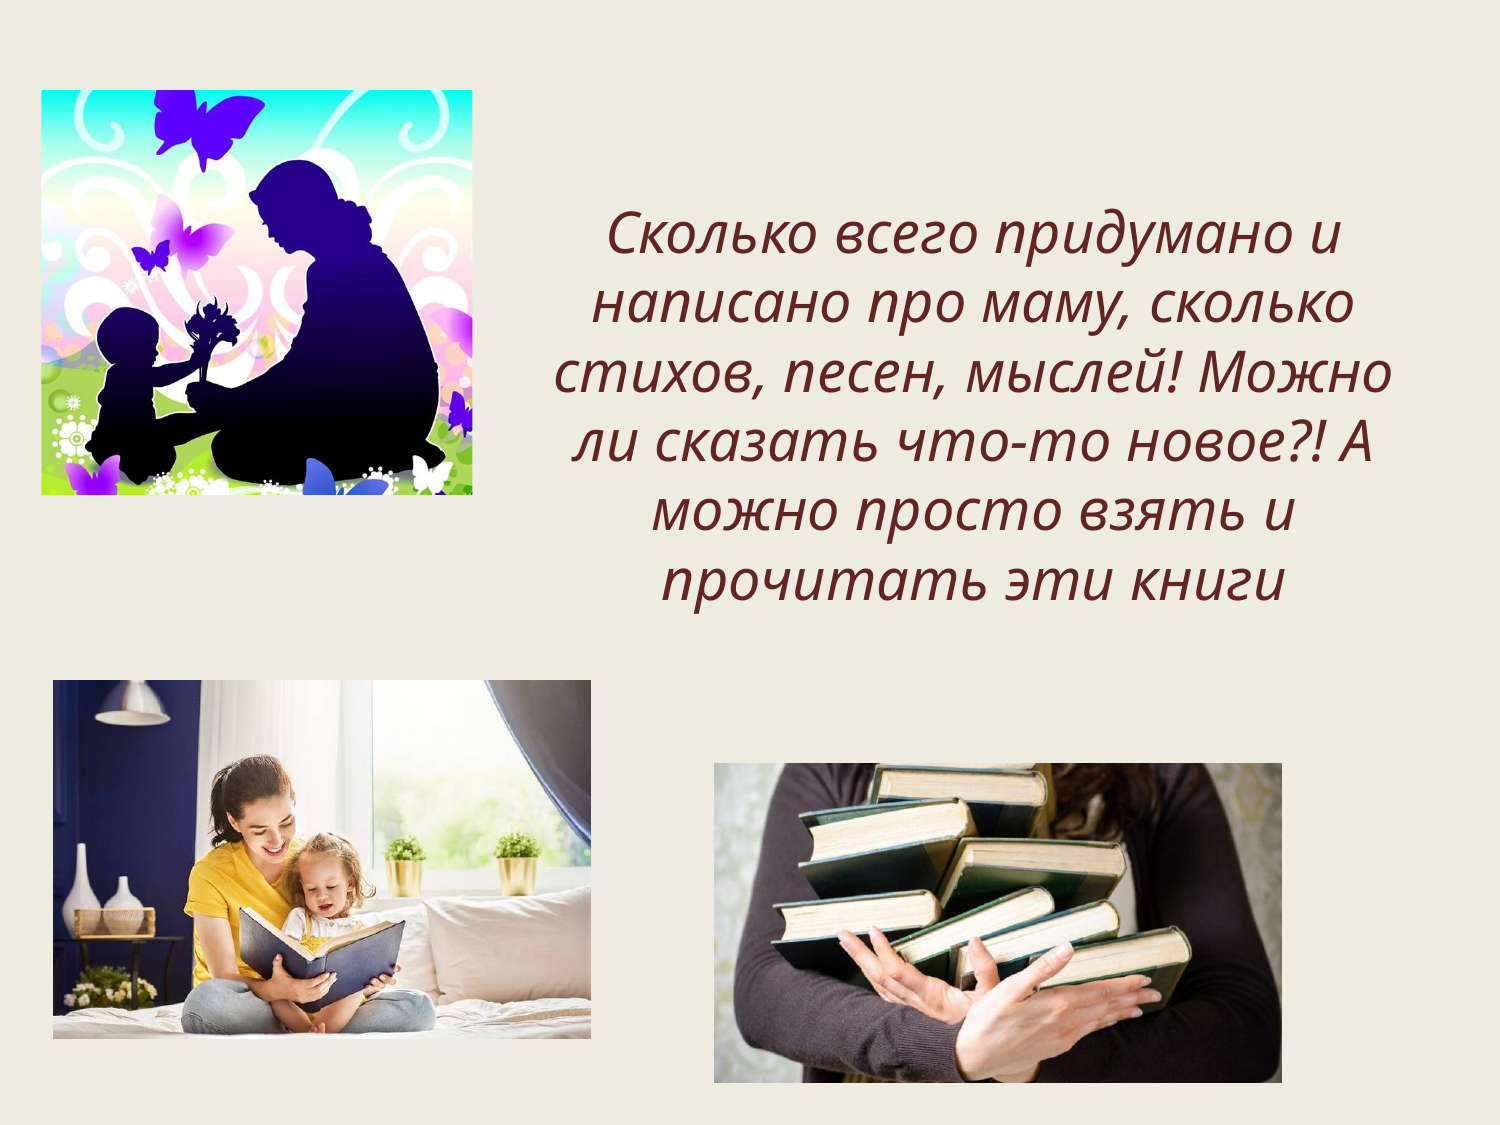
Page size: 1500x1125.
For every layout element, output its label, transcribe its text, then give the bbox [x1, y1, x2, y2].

picture [714, 763, 1282, 1083]
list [41, 89, 473, 495]
title Сколько всего придумано и написано про маму, сколько стихов, песен, мыслей! Можно ли сказать что-то новое?! А можно просто взять и прочитать эти книги [501, 184, 1447, 693]
picture [52, 680, 591, 1039]
